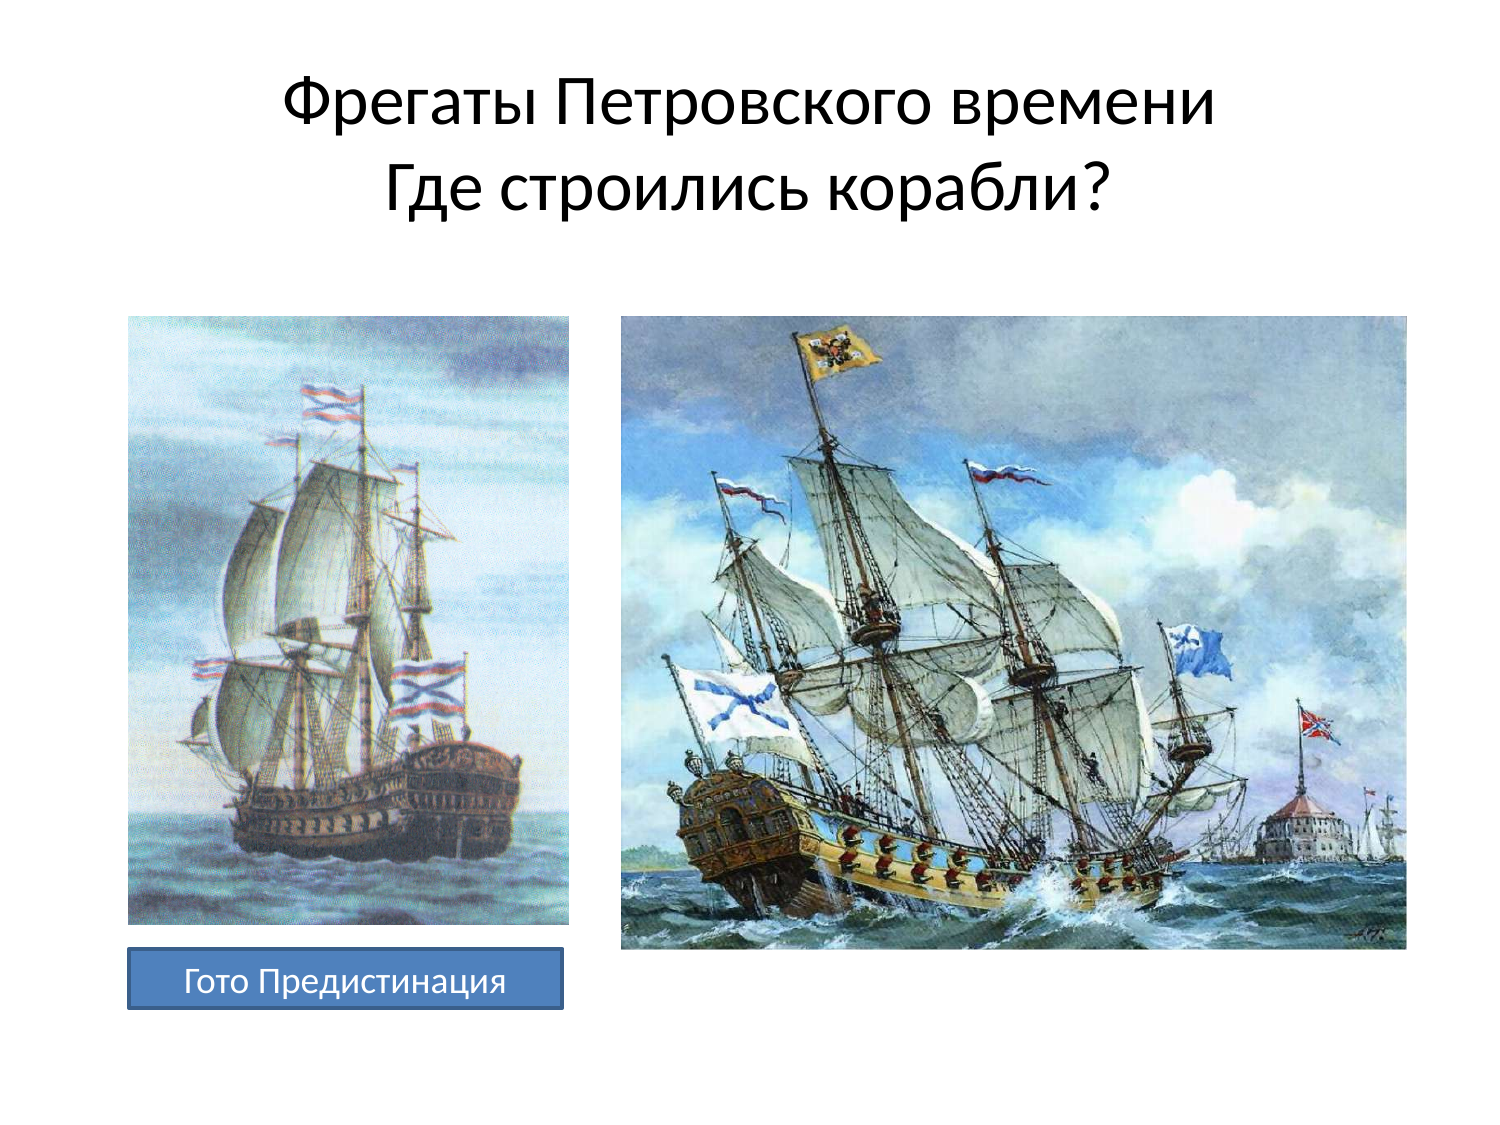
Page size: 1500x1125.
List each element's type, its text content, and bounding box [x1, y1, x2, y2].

text_box Гото Предистинация [127, 947, 564, 1010]
title Фрегаты Петровского времени Где строились корабли? [75, 45, 1425, 233]
picture [128, 316, 570, 925]
picture [620, 316, 1407, 950]
